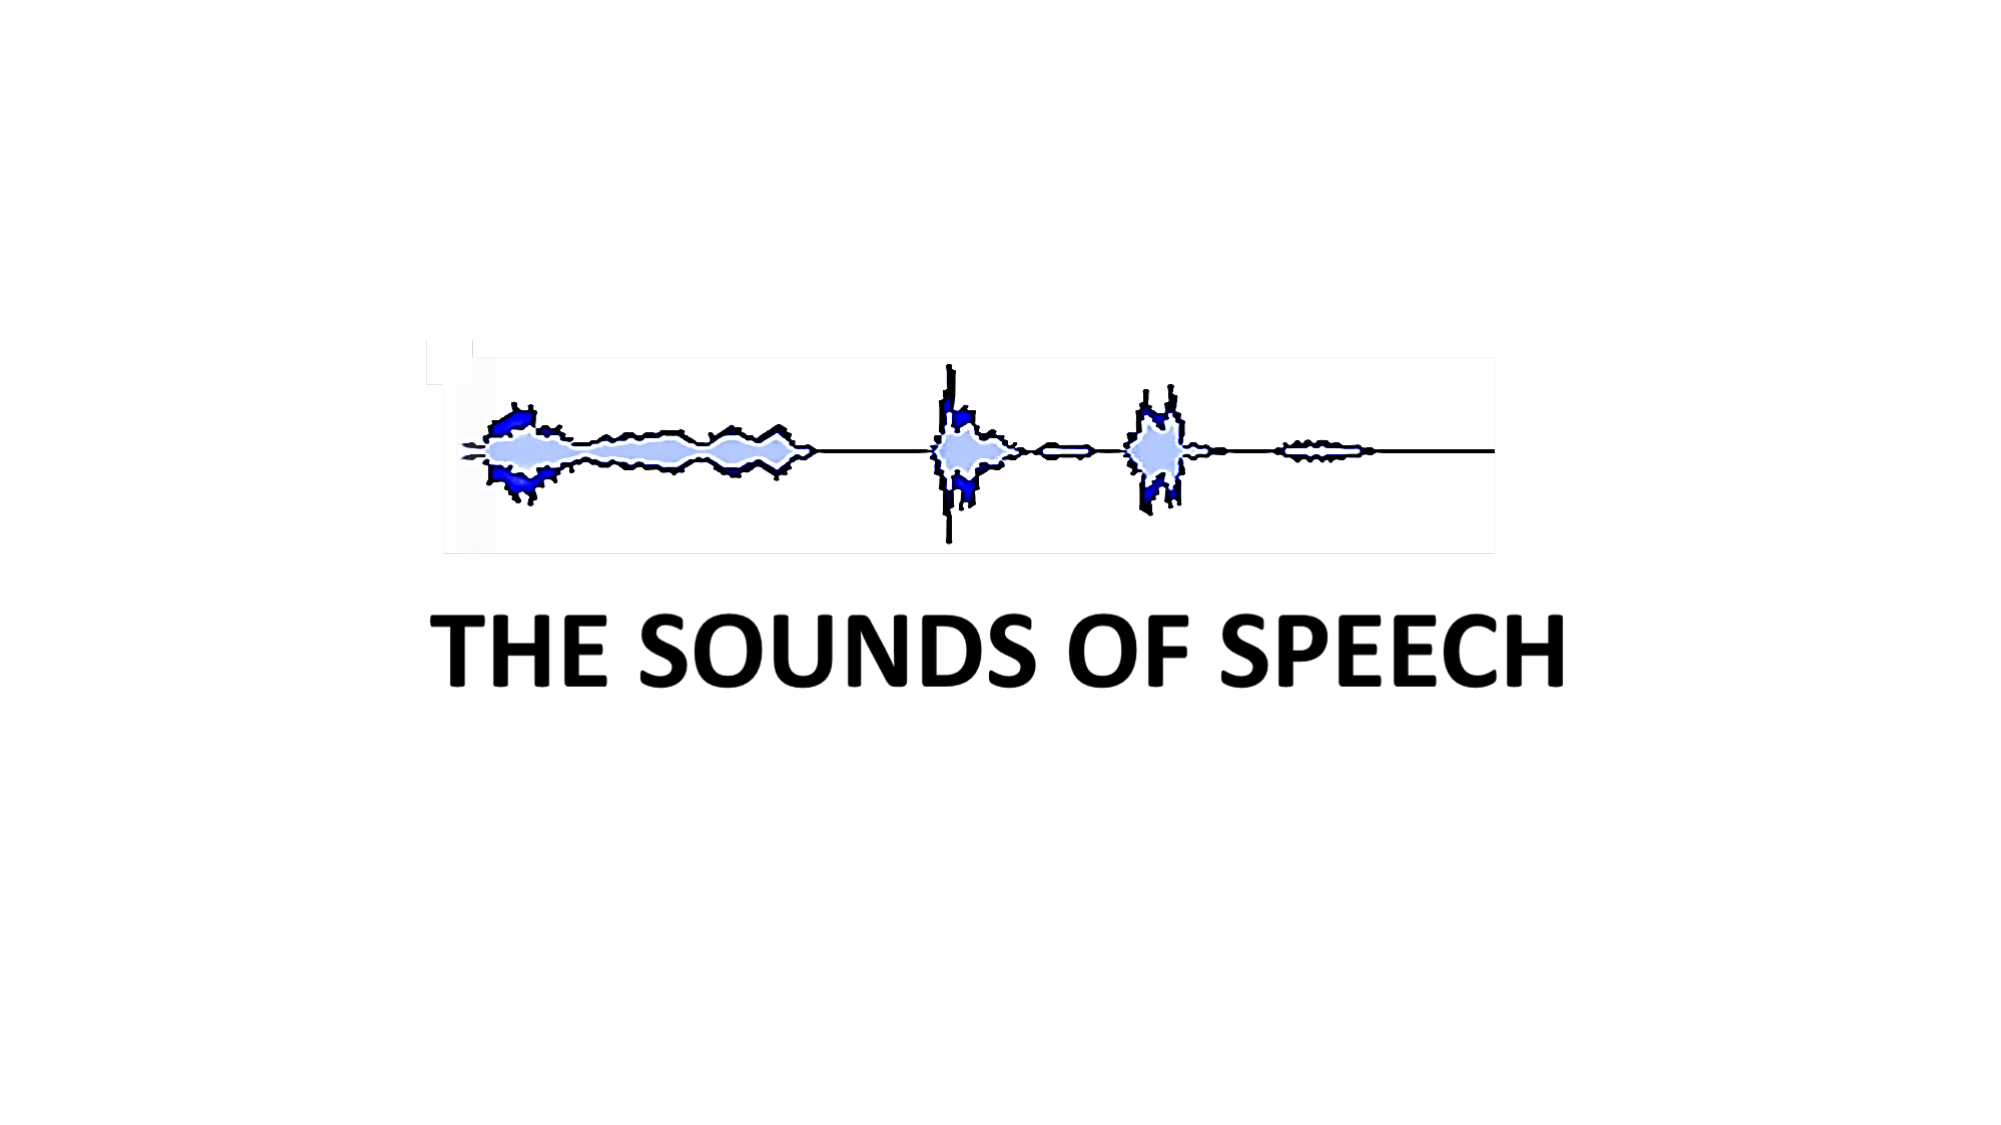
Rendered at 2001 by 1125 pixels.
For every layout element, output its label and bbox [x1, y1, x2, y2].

picture [361, 340, 1639, 785]
